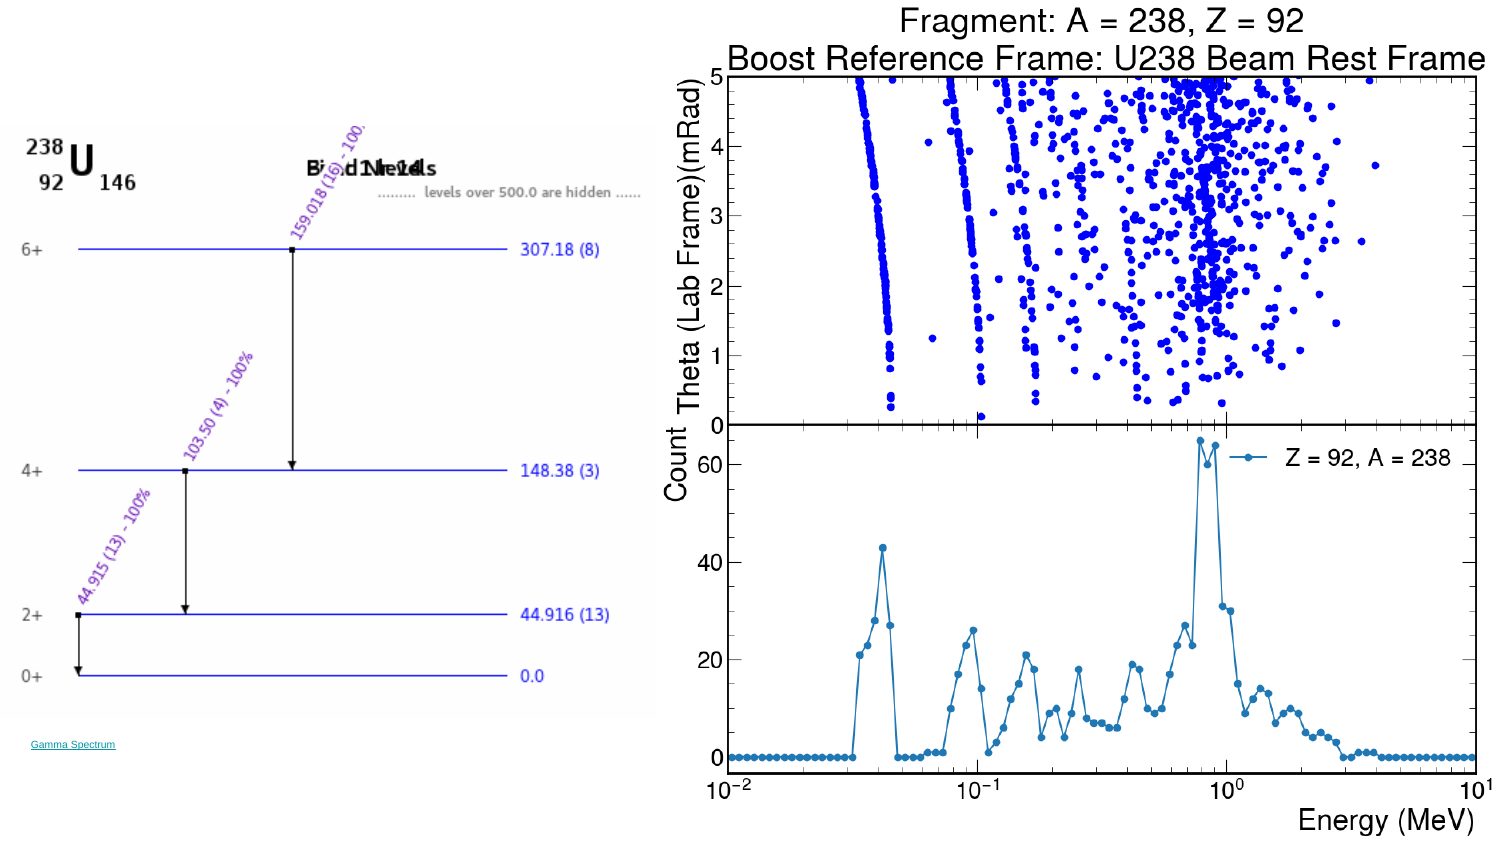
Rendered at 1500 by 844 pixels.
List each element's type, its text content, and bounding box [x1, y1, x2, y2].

text_box Gamma Spectrum [15, 726, 349, 757]
picture [0, 0, 1500, 844]
